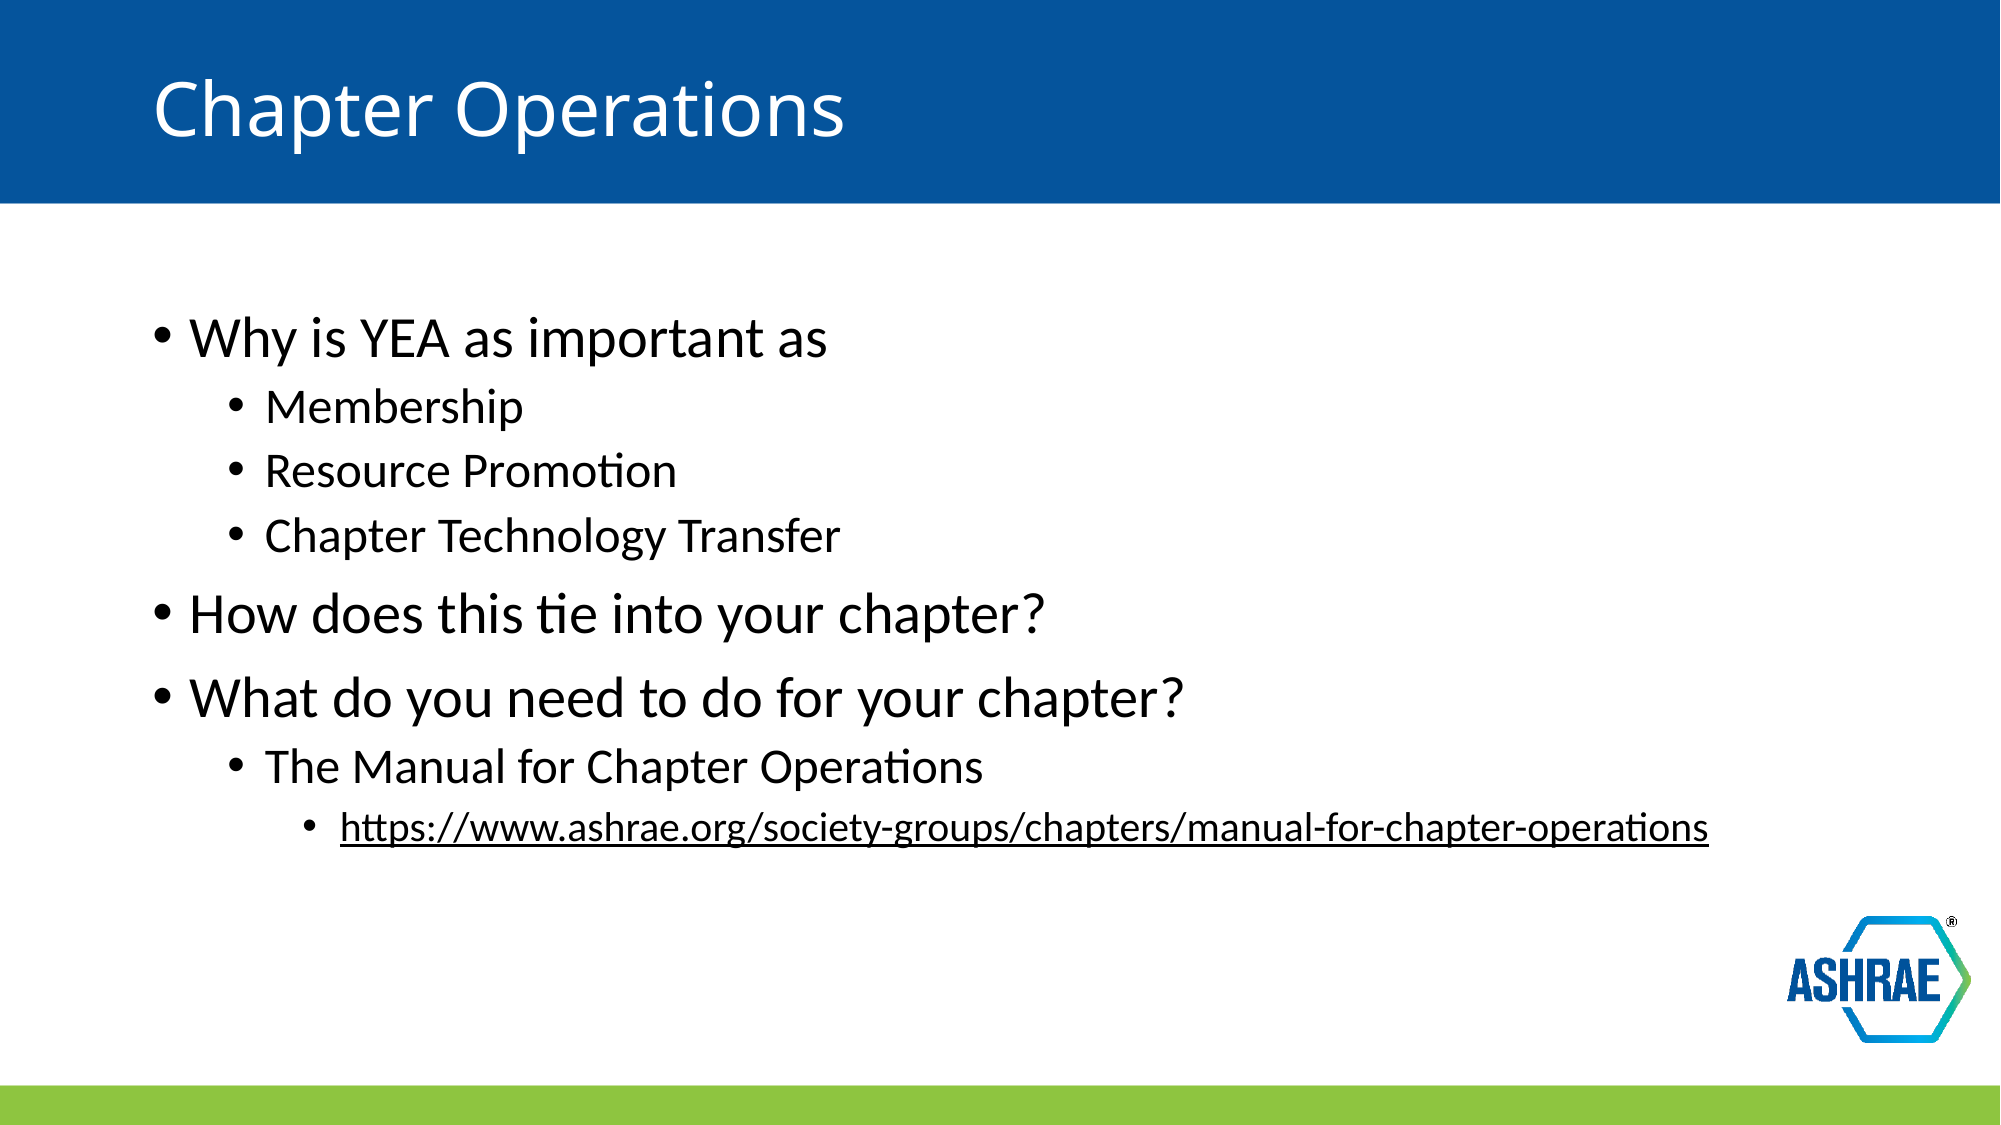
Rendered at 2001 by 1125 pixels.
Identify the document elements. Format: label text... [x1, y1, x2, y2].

picture [0, 0, 2000, 1125]
title Chapter Operations [137, 59, 1863, 166]
list Why is YEA as important as Membership Resource Promotion Chapter Technology Transfer How does this tie into your chapter? What do you need to do for your chapter? The Manual for Chapter Operations https://www.ashrae.org/society-groups/chapters/manual-for-chapter-operations [137, 299, 1863, 1014]
